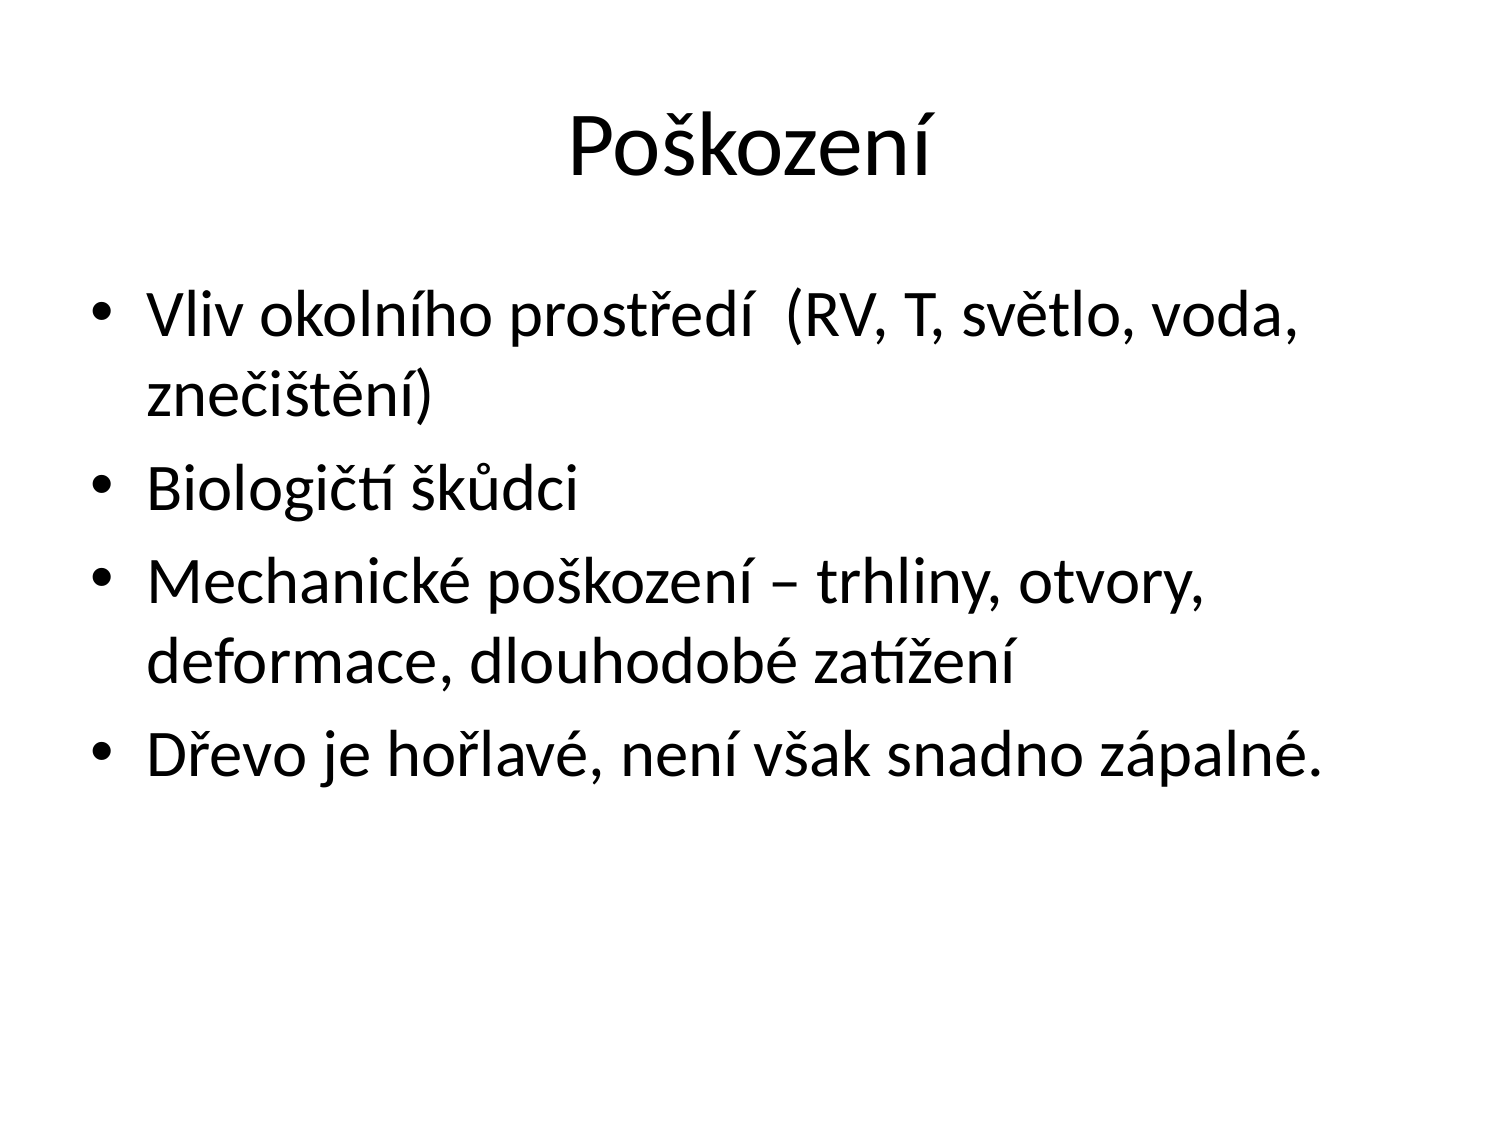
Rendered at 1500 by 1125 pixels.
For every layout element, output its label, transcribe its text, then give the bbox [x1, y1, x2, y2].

title Poškození [75, 45, 1425, 233]
list Vliv okolního prostředí (RV, T, světlo, voda, znečištění) Biologičtí škůdci Mechanické poškození – trhliny, otvory, deformace, dlouhodobé zatížení Dřevo je hořlavé, není však snadno zápalné. [75, 262, 1425, 1005]
